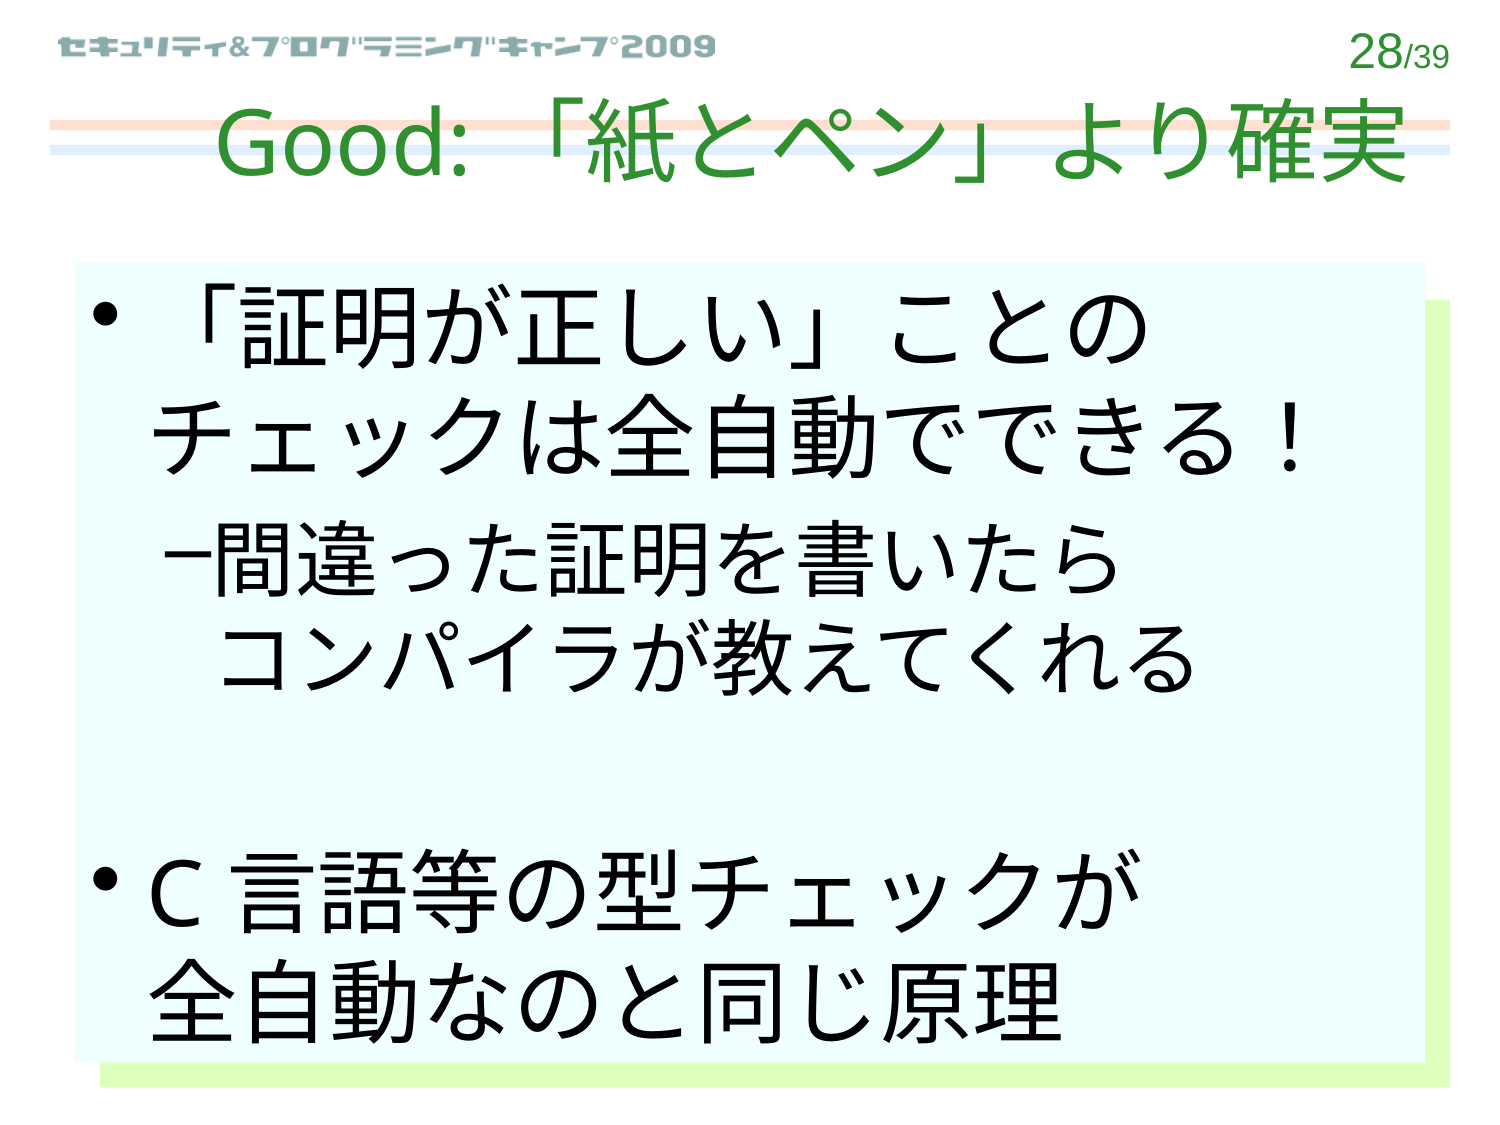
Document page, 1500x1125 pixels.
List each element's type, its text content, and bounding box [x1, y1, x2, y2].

list 「証明が正しい」ことの チェックは全自動でできる！ 間違った証明を書いたら コンパイラが教えてくれる C言語等の型チェックが 全自動なのと同じ原理 [74, 262, 1426, 1063]
title Good:「紙とペン」より確実 [74, 44, 1426, 233]
